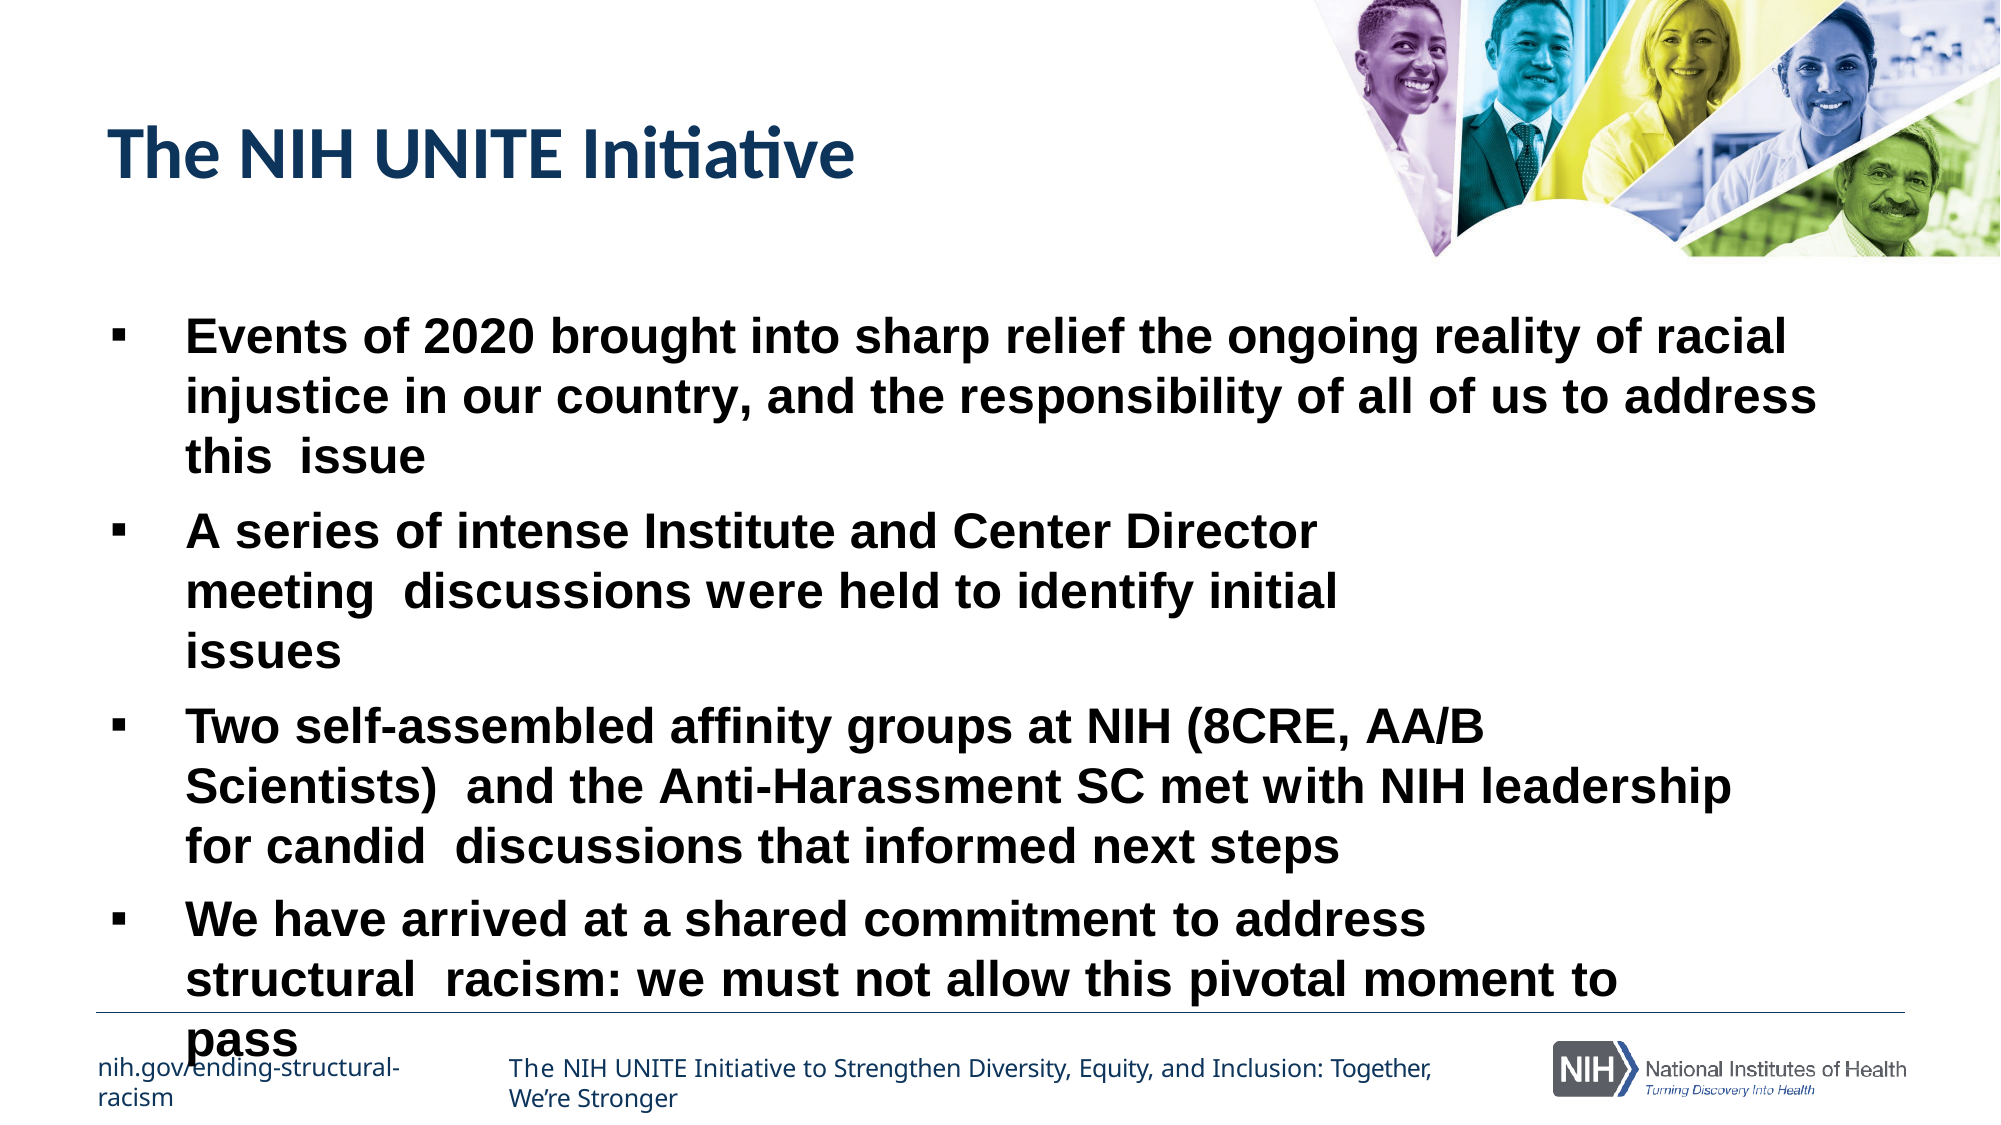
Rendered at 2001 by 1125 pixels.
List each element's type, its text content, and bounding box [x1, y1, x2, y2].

text_box Events of 2020 brought into sharp relief the ongoing reality of racial injustice in our country, and the responsibility of all of us to address this issue A series of intense Institute and Center Director meeting discussions were held to identify initial issues Two self-assembled affinity groups at NIH (8CRE, AA/B Scientists) and the Anti-Harassment SC met with NIH leadership for candid discussions that informed next steps We have arrived at a shared commitment to address structural racism: we must not allow this pivotal moment to pass [108, 301, 1885, 1067]
picture [1553, 1067, 1840, 1097]
picture [1311, 0, 2000, 264]
text_box nih.gov/ending-structural-racism [95, 1049, 427, 1112]
title The NIH UNITE Initiative [105, 101, 862, 292]
text_box The NIH UNITE Initiative to Strengthen Diversity, Equity, and Inclusion: Together, We’re Stronger [506, 1067, 1452, 1112]
picture [1846, 1061, 1906, 1077]
